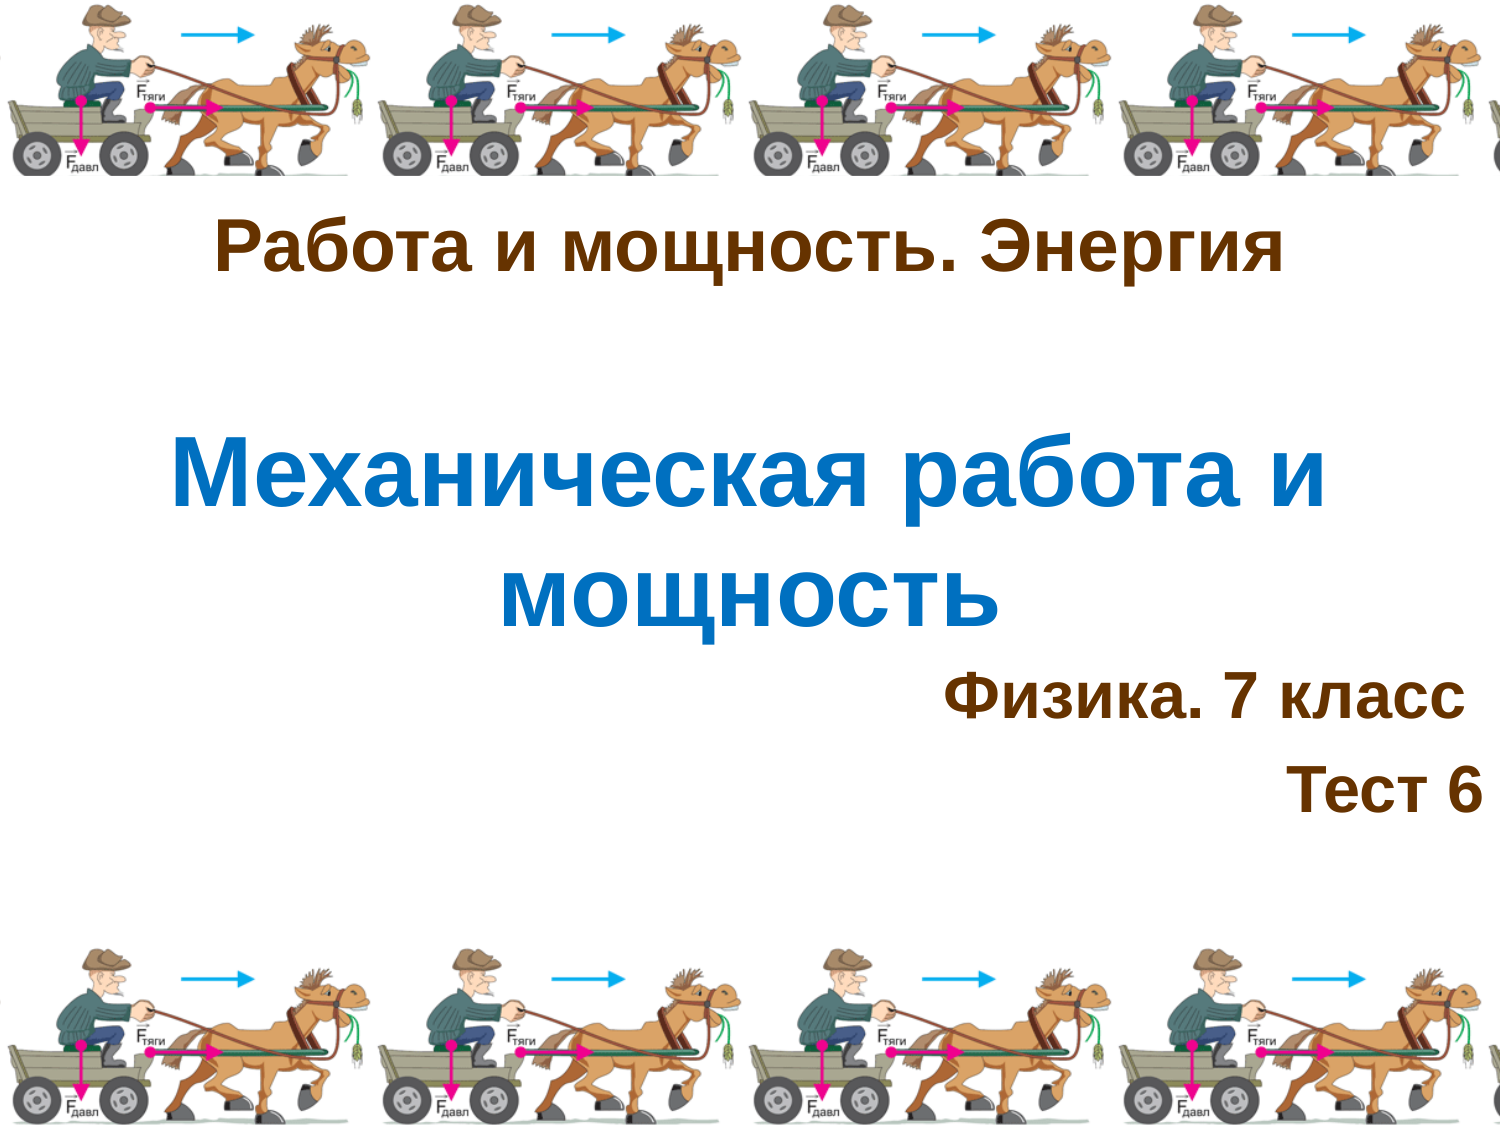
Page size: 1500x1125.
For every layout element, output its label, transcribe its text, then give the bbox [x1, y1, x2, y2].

title Работа и мощность. Энергия Механическая работа и мощность [0, 175, 1500, 644]
subtitle Физика. 7 класс Тест 6 [0, 644, 1500, 938]
picture [0, 938, 1500, 1125]
picture [0, 0, 1500, 175]
